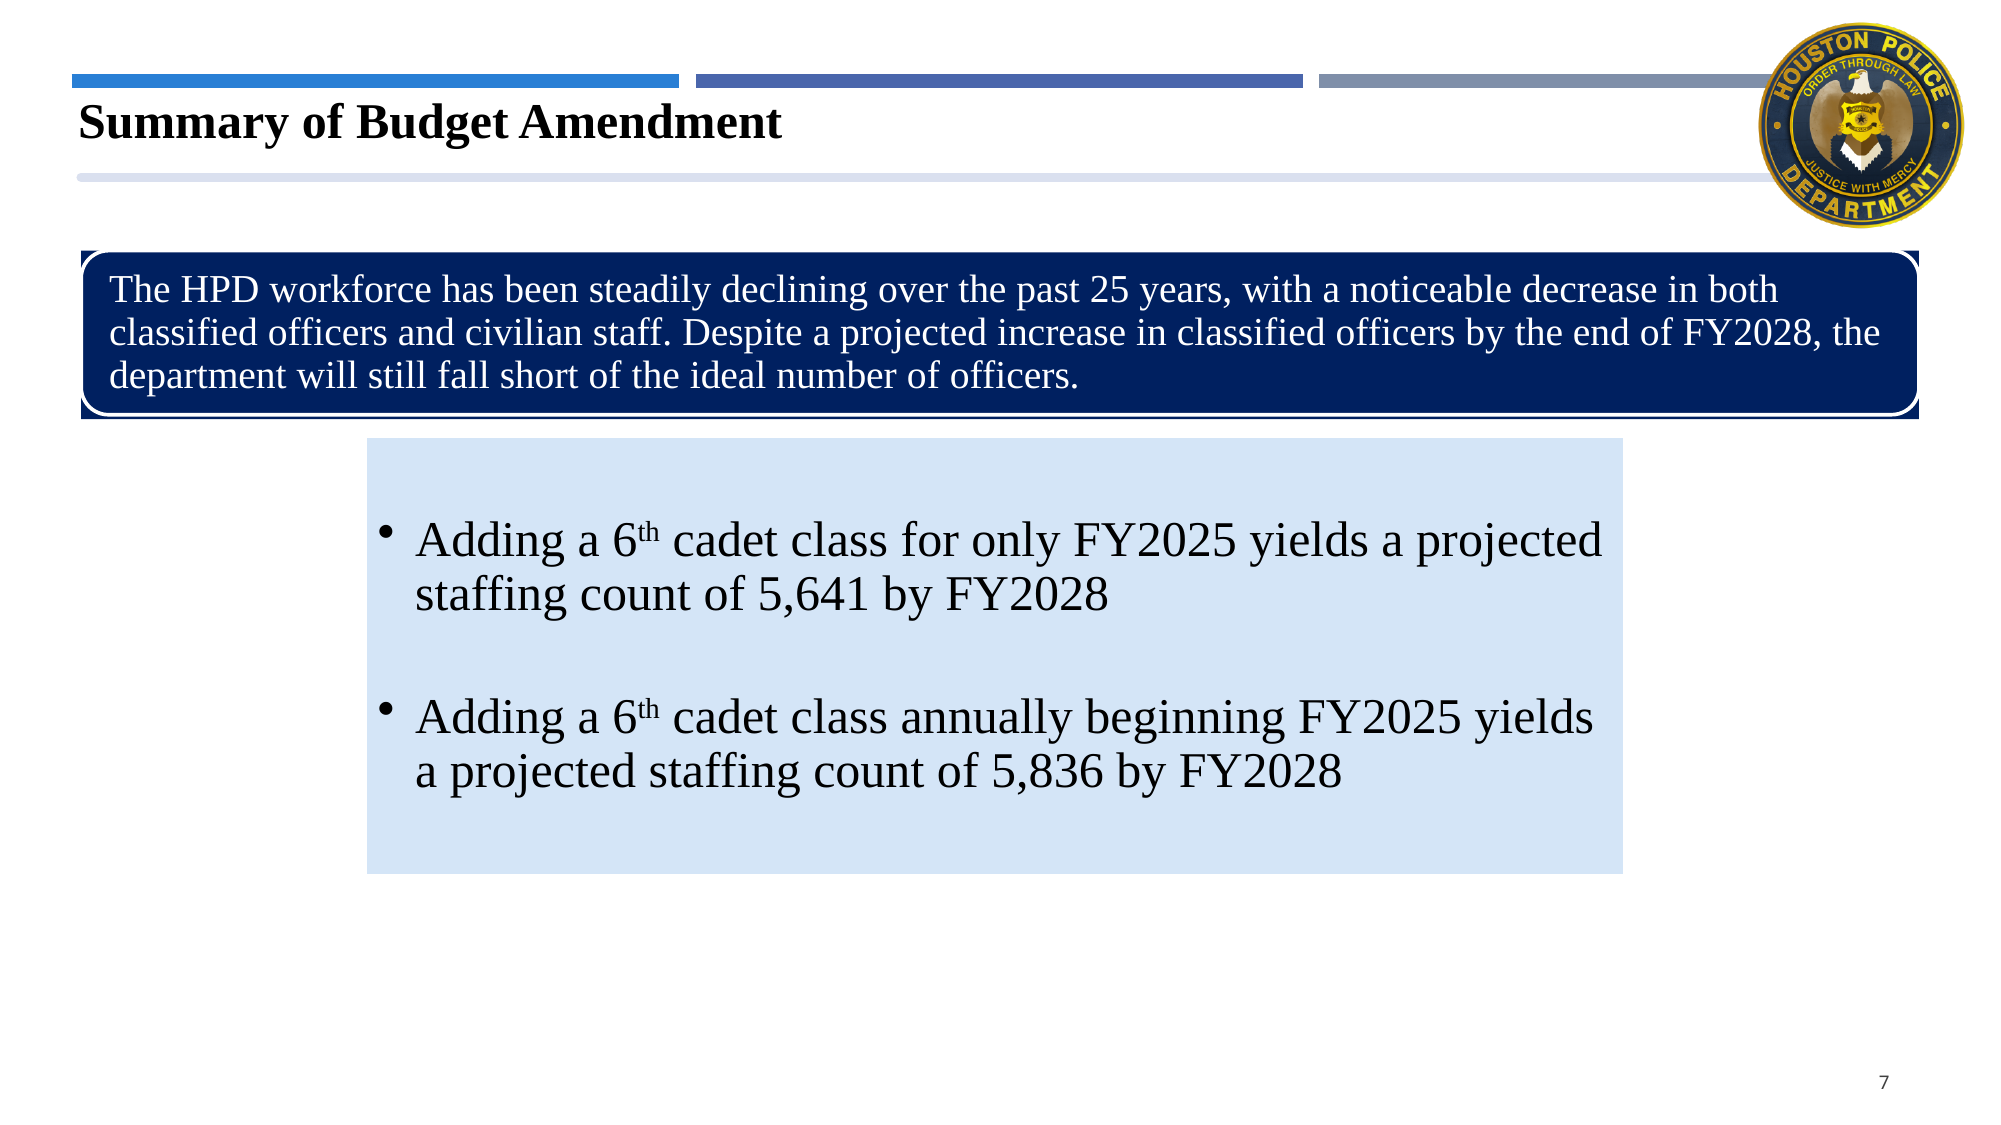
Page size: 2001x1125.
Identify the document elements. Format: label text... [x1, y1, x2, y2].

text_box 7 [1731, 1053, 1905, 1114]
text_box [80, 436, 1910, 877]
text_box Summary of Budget Amendment [63, 88, 1732, 173]
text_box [80, 250, 1920, 420]
picture [1754, 19, 1968, 232]
text_box [19, 16, 1798, 186]
